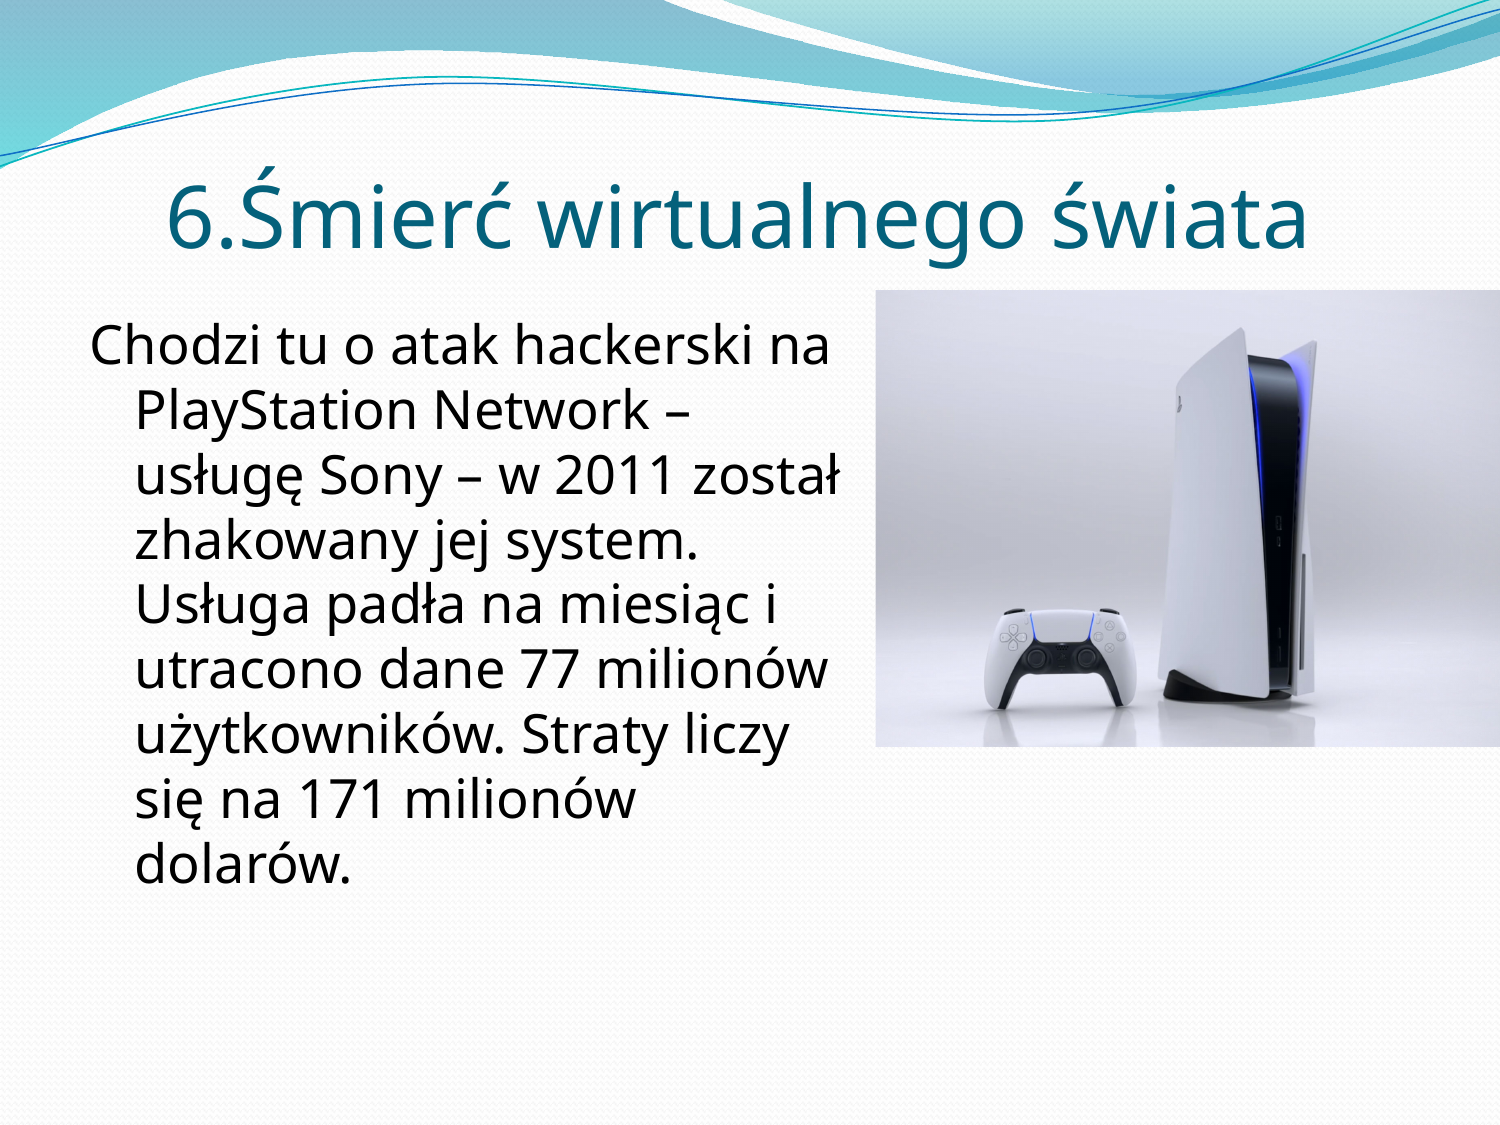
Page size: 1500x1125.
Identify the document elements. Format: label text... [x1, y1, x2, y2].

picture [875, 290, 1500, 747]
list Chodzi tu o atak hackerski na PlayStation Network – usługę Sony – w 2011 został zhakowany jej system. Usługa padła na miesiąc i utracono dane 77 milionów użytkowników. Straty liczy się na 171 milionów dolarów. [75, 302, 869, 1035]
title 6.Śmierć wirtualnego świata [75, 115, 1425, 302]
